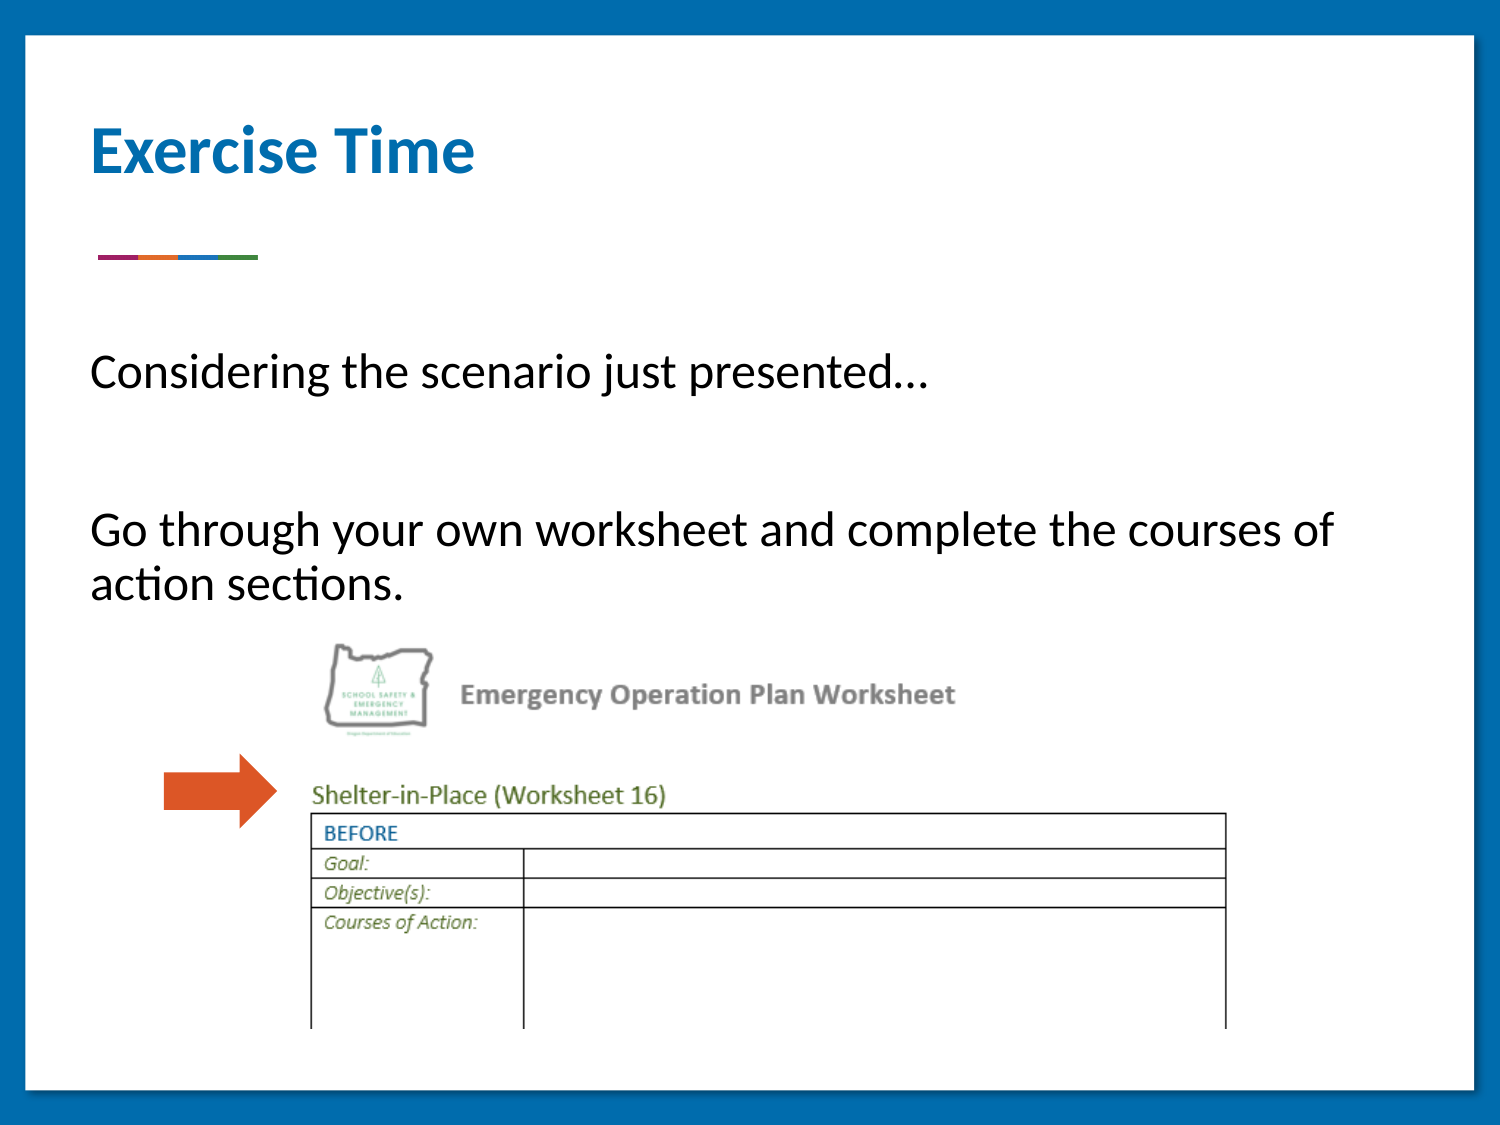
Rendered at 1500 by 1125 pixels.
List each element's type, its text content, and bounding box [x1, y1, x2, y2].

picture [98, 255, 258, 260]
picture [277, 619, 1262, 1029]
text_box Exercise Time [74, 91, 1425, 196]
text_box [162, 751, 277, 832]
list Considering the scenario just presented… Go through your own worksheet and complete the courses of action sections. [75, 337, 1464, 959]
